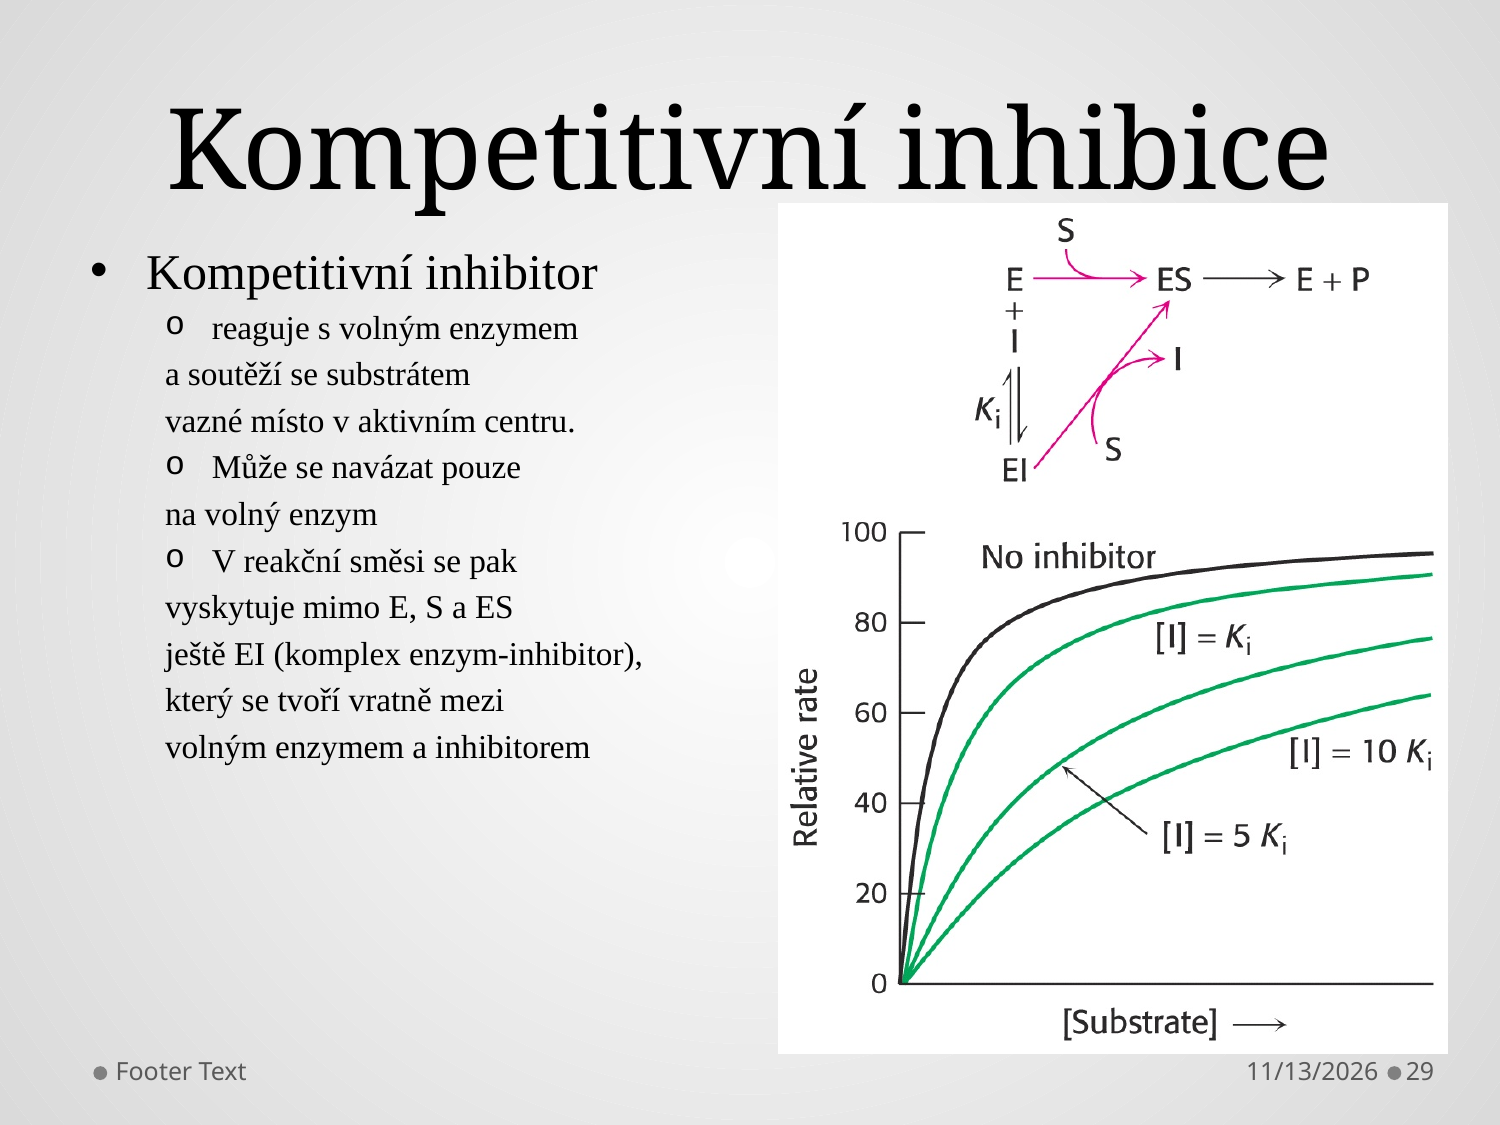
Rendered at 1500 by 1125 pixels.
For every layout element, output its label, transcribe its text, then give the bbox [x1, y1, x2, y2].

footer Footer Text [108, 1042, 576, 1103]
slide_number 29 [1401, 1042, 1494, 1103]
title Kompetitivní inhibice [75, 0, 1425, 220]
picture [777, 203, 1449, 1055]
list Kompetitivní inhibitor reaguje s volným enzymem a soutěží se substrátem vazné místo v aktivním centru. Může se navázat pouze na volný enzym V reakční směsi se pak vyskytuje mimo E, S a ES ještě EI (komplex enzym-inhibitor), který se tvoří vratně mezi volným enzymem a inhibitorem [75, 231, 772, 1005]
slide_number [1043, 1062, 1386, 1103]
